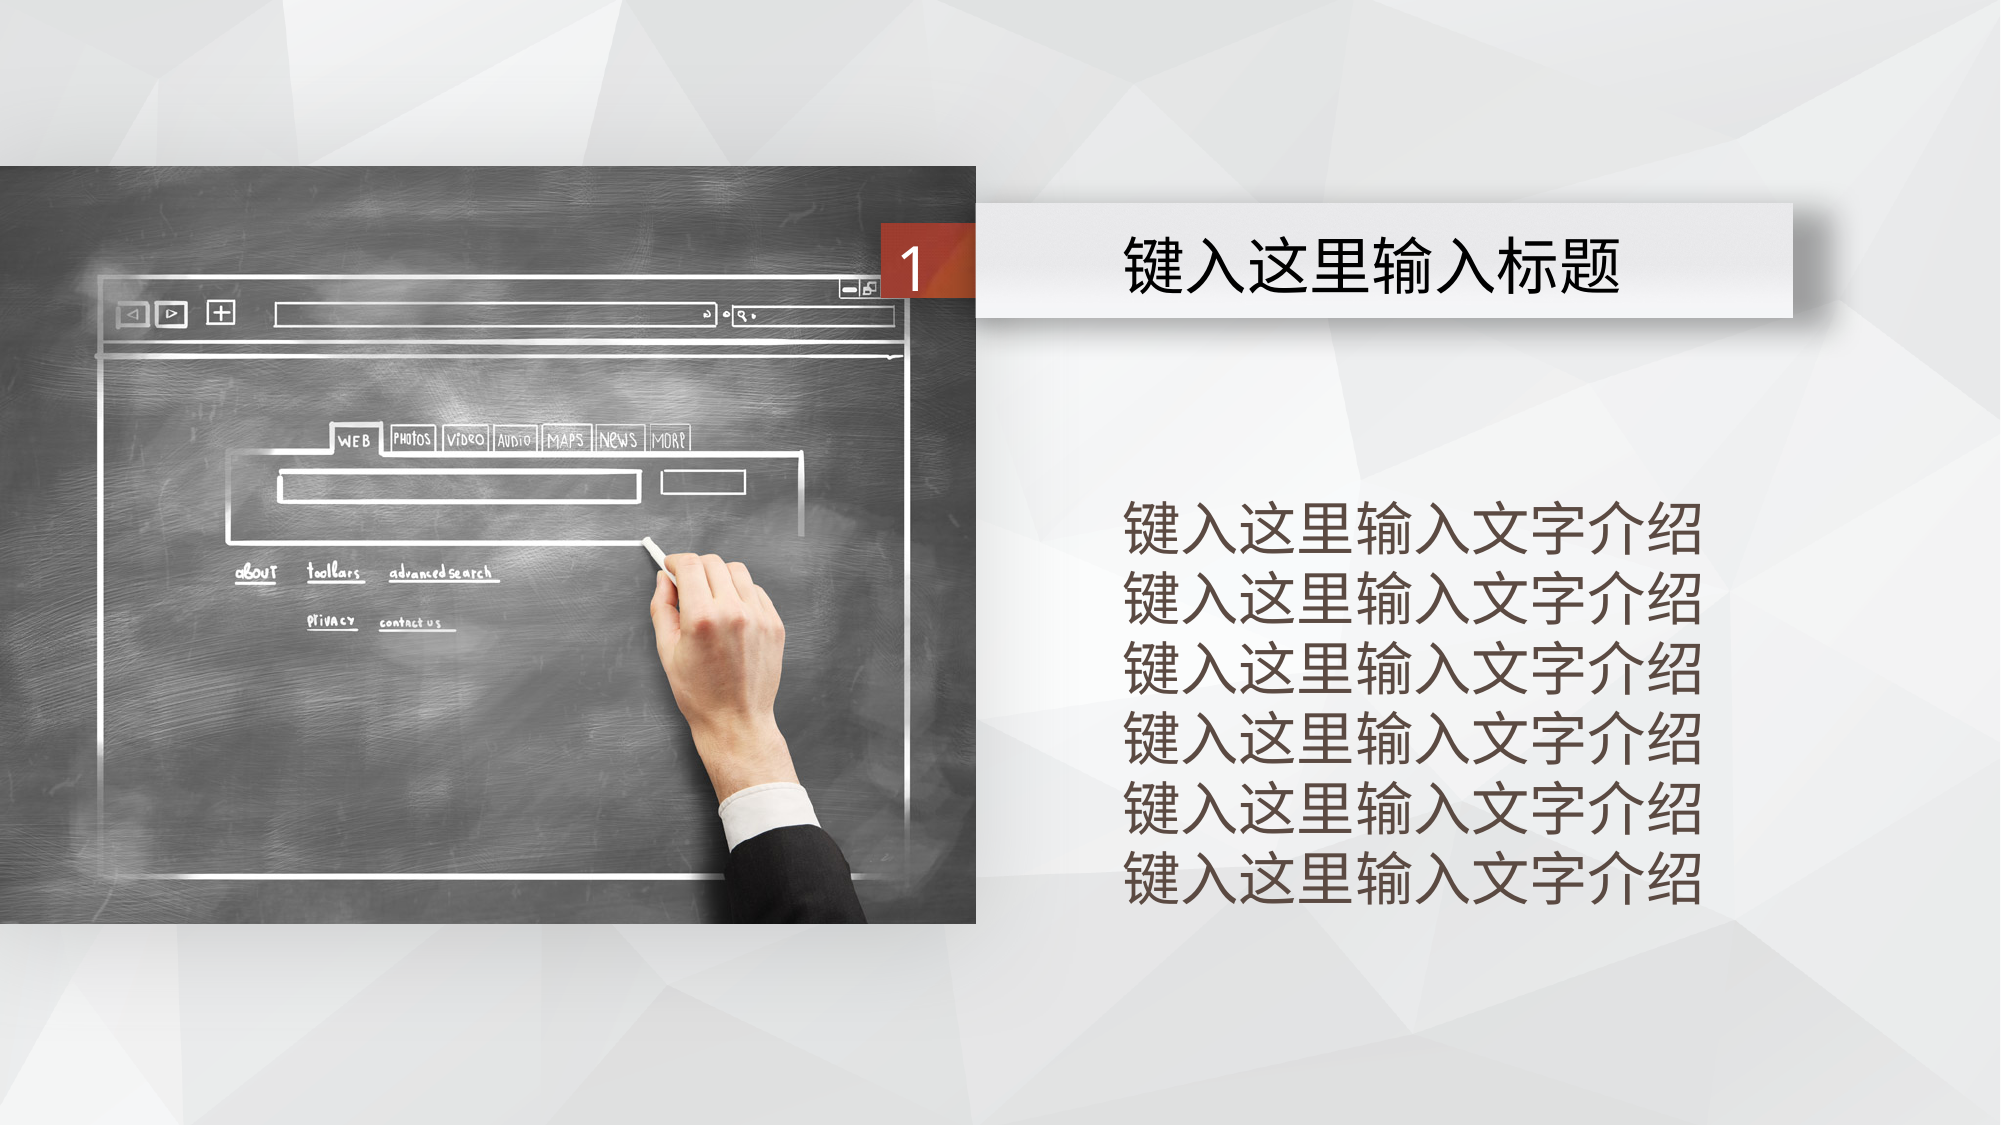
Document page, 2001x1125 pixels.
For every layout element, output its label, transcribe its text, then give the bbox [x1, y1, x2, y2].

text_box 键入这里输入文字介绍 键入这里输入文字介绍 键入这里输入文字介绍 键入这里输入文字介绍 键入这里输入文字介绍 键入这里输入文字介绍 [1107, 484, 1756, 920]
picture [0, 0, 2001, 1125]
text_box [881, 203, 1794, 318]
